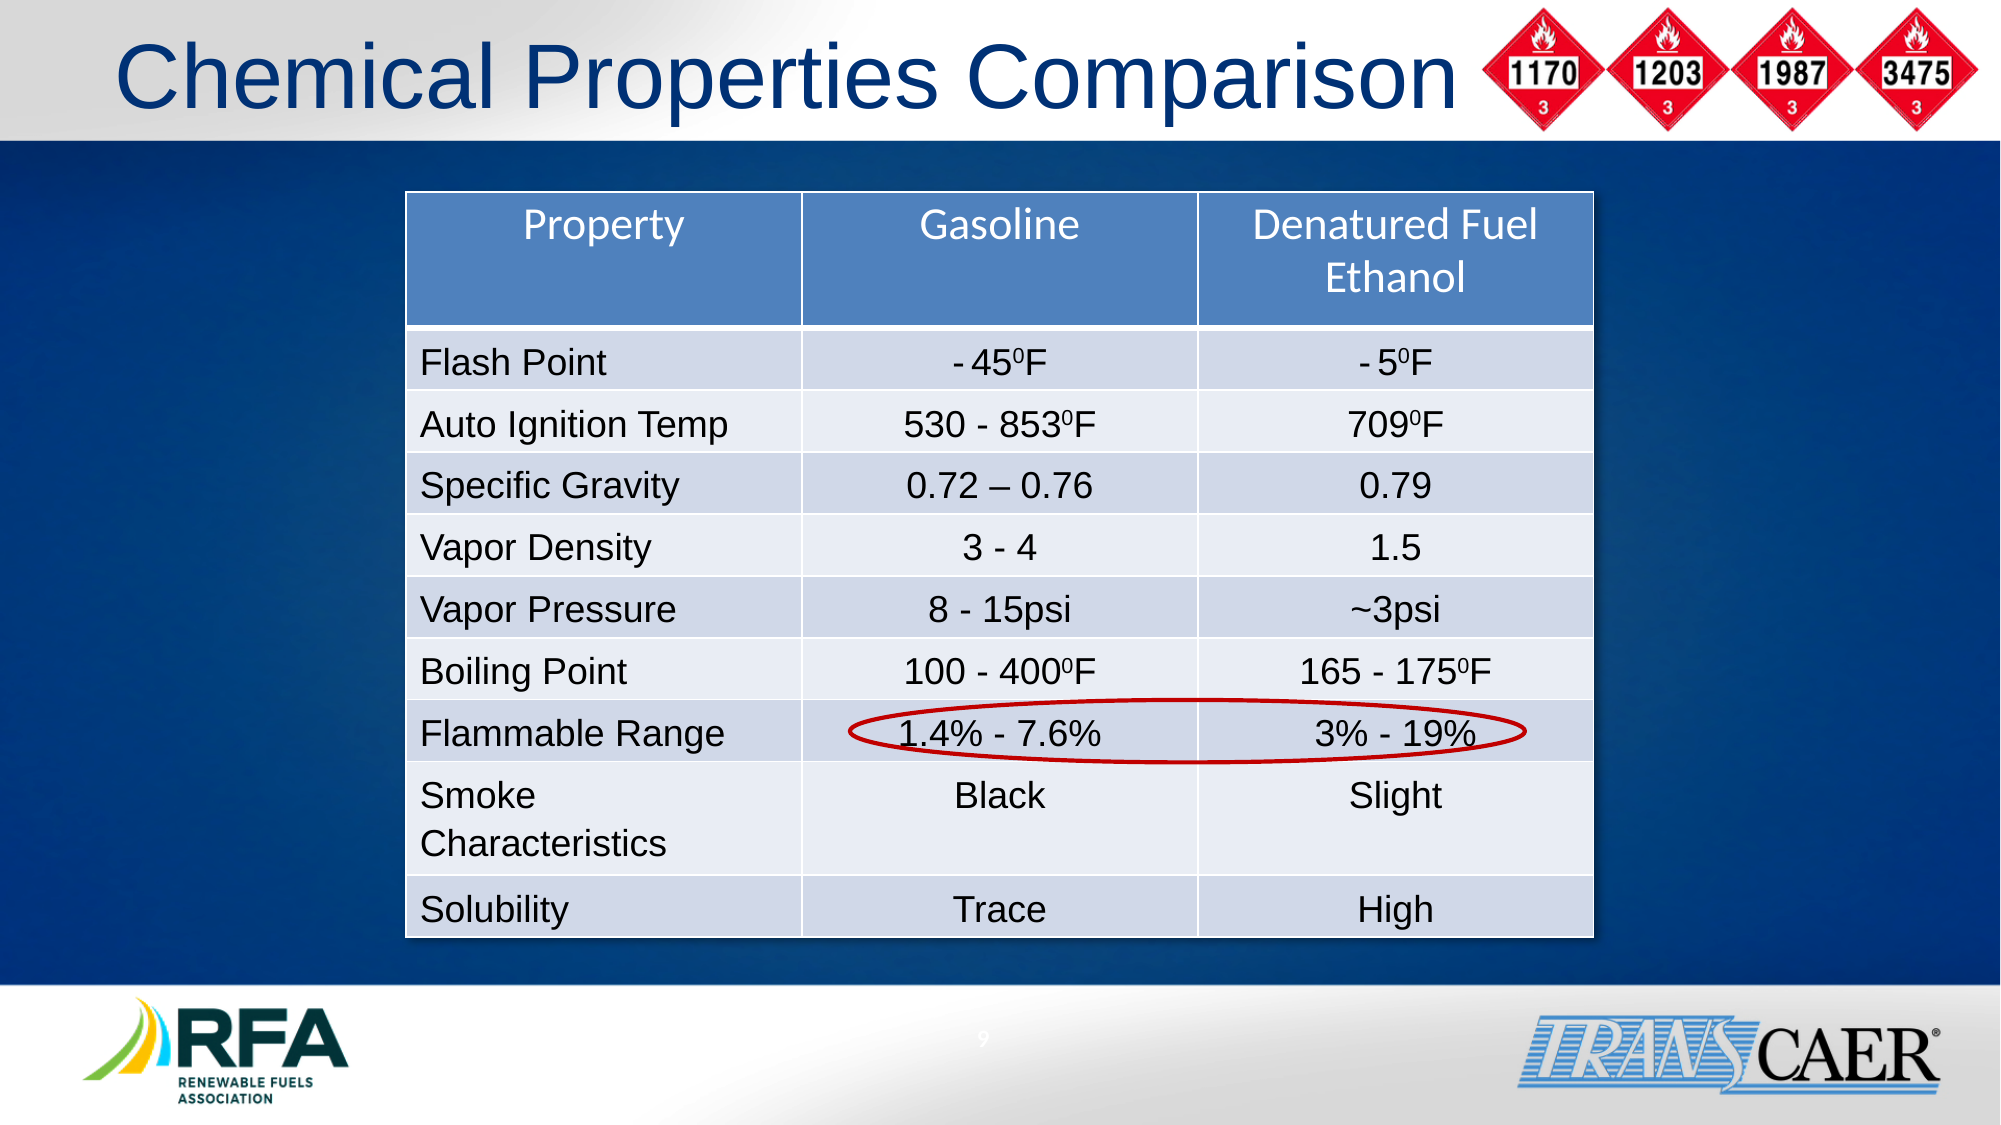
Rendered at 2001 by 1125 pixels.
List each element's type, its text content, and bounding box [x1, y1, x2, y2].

table_cell 1.4% - 7.6% [803, 700, 1039, 761]
title Chemical Properties Comparison [99, 0, 1763, 145]
table_cell -450F [803, 331, 1197, 389]
table_cell 3% - 19% [1336, 700, 1593, 761]
table_cell High [1199, 876, 1593, 936]
table_cell 7090F [1199, 391, 1593, 451]
table_header Denatured Fuel Ethanol [1199, 193, 1593, 325]
table_cell Black [803, 762, 1197, 874]
table_cell Solubility [407, 876, 801, 936]
table_cell 530 - 8530F [803, 391, 1197, 451]
text_box [847, 697, 1527, 765]
table_cell 1.5 [1199, 515, 1593, 575]
table_cell Flammable Range [407, 700, 801, 761]
table_cell 0.72 – 0.76 [803, 453, 1197, 513]
table_cell Specific Gravity [407, 453, 801, 513]
table_cell Slight [1199, 762, 1593, 874]
table_cell ~3psi [1199, 577, 1593, 637]
table_cell Flash Point [407, 331, 801, 389]
table_header Property [407, 193, 801, 325]
table_cell 8 - 15psi [803, 577, 1197, 637]
table_cell Auto Ignition Temp [407, 391, 801, 451]
table_cell -50F [1199, 331, 1593, 389]
table_cell 0.79 [1199, 453, 1593, 513]
table_cell Smoke Characteristics [407, 762, 801, 874]
table_cell Trace [803, 876, 1197, 936]
table_cell 3 - 4 [803, 515, 1197, 575]
table_header Gasoline [803, 193, 1197, 325]
table_cell Vapor Density [407, 515, 801, 575]
table_cell 100 - 4000F [803, 639, 1197, 699]
table_cell Boiling Point [407, 639, 801, 699]
picture [0, 0, 2001, 1125]
table_cell Vapor Pressure [407, 577, 801, 637]
table_cell 165 - 1750F [1199, 639, 1593, 699]
